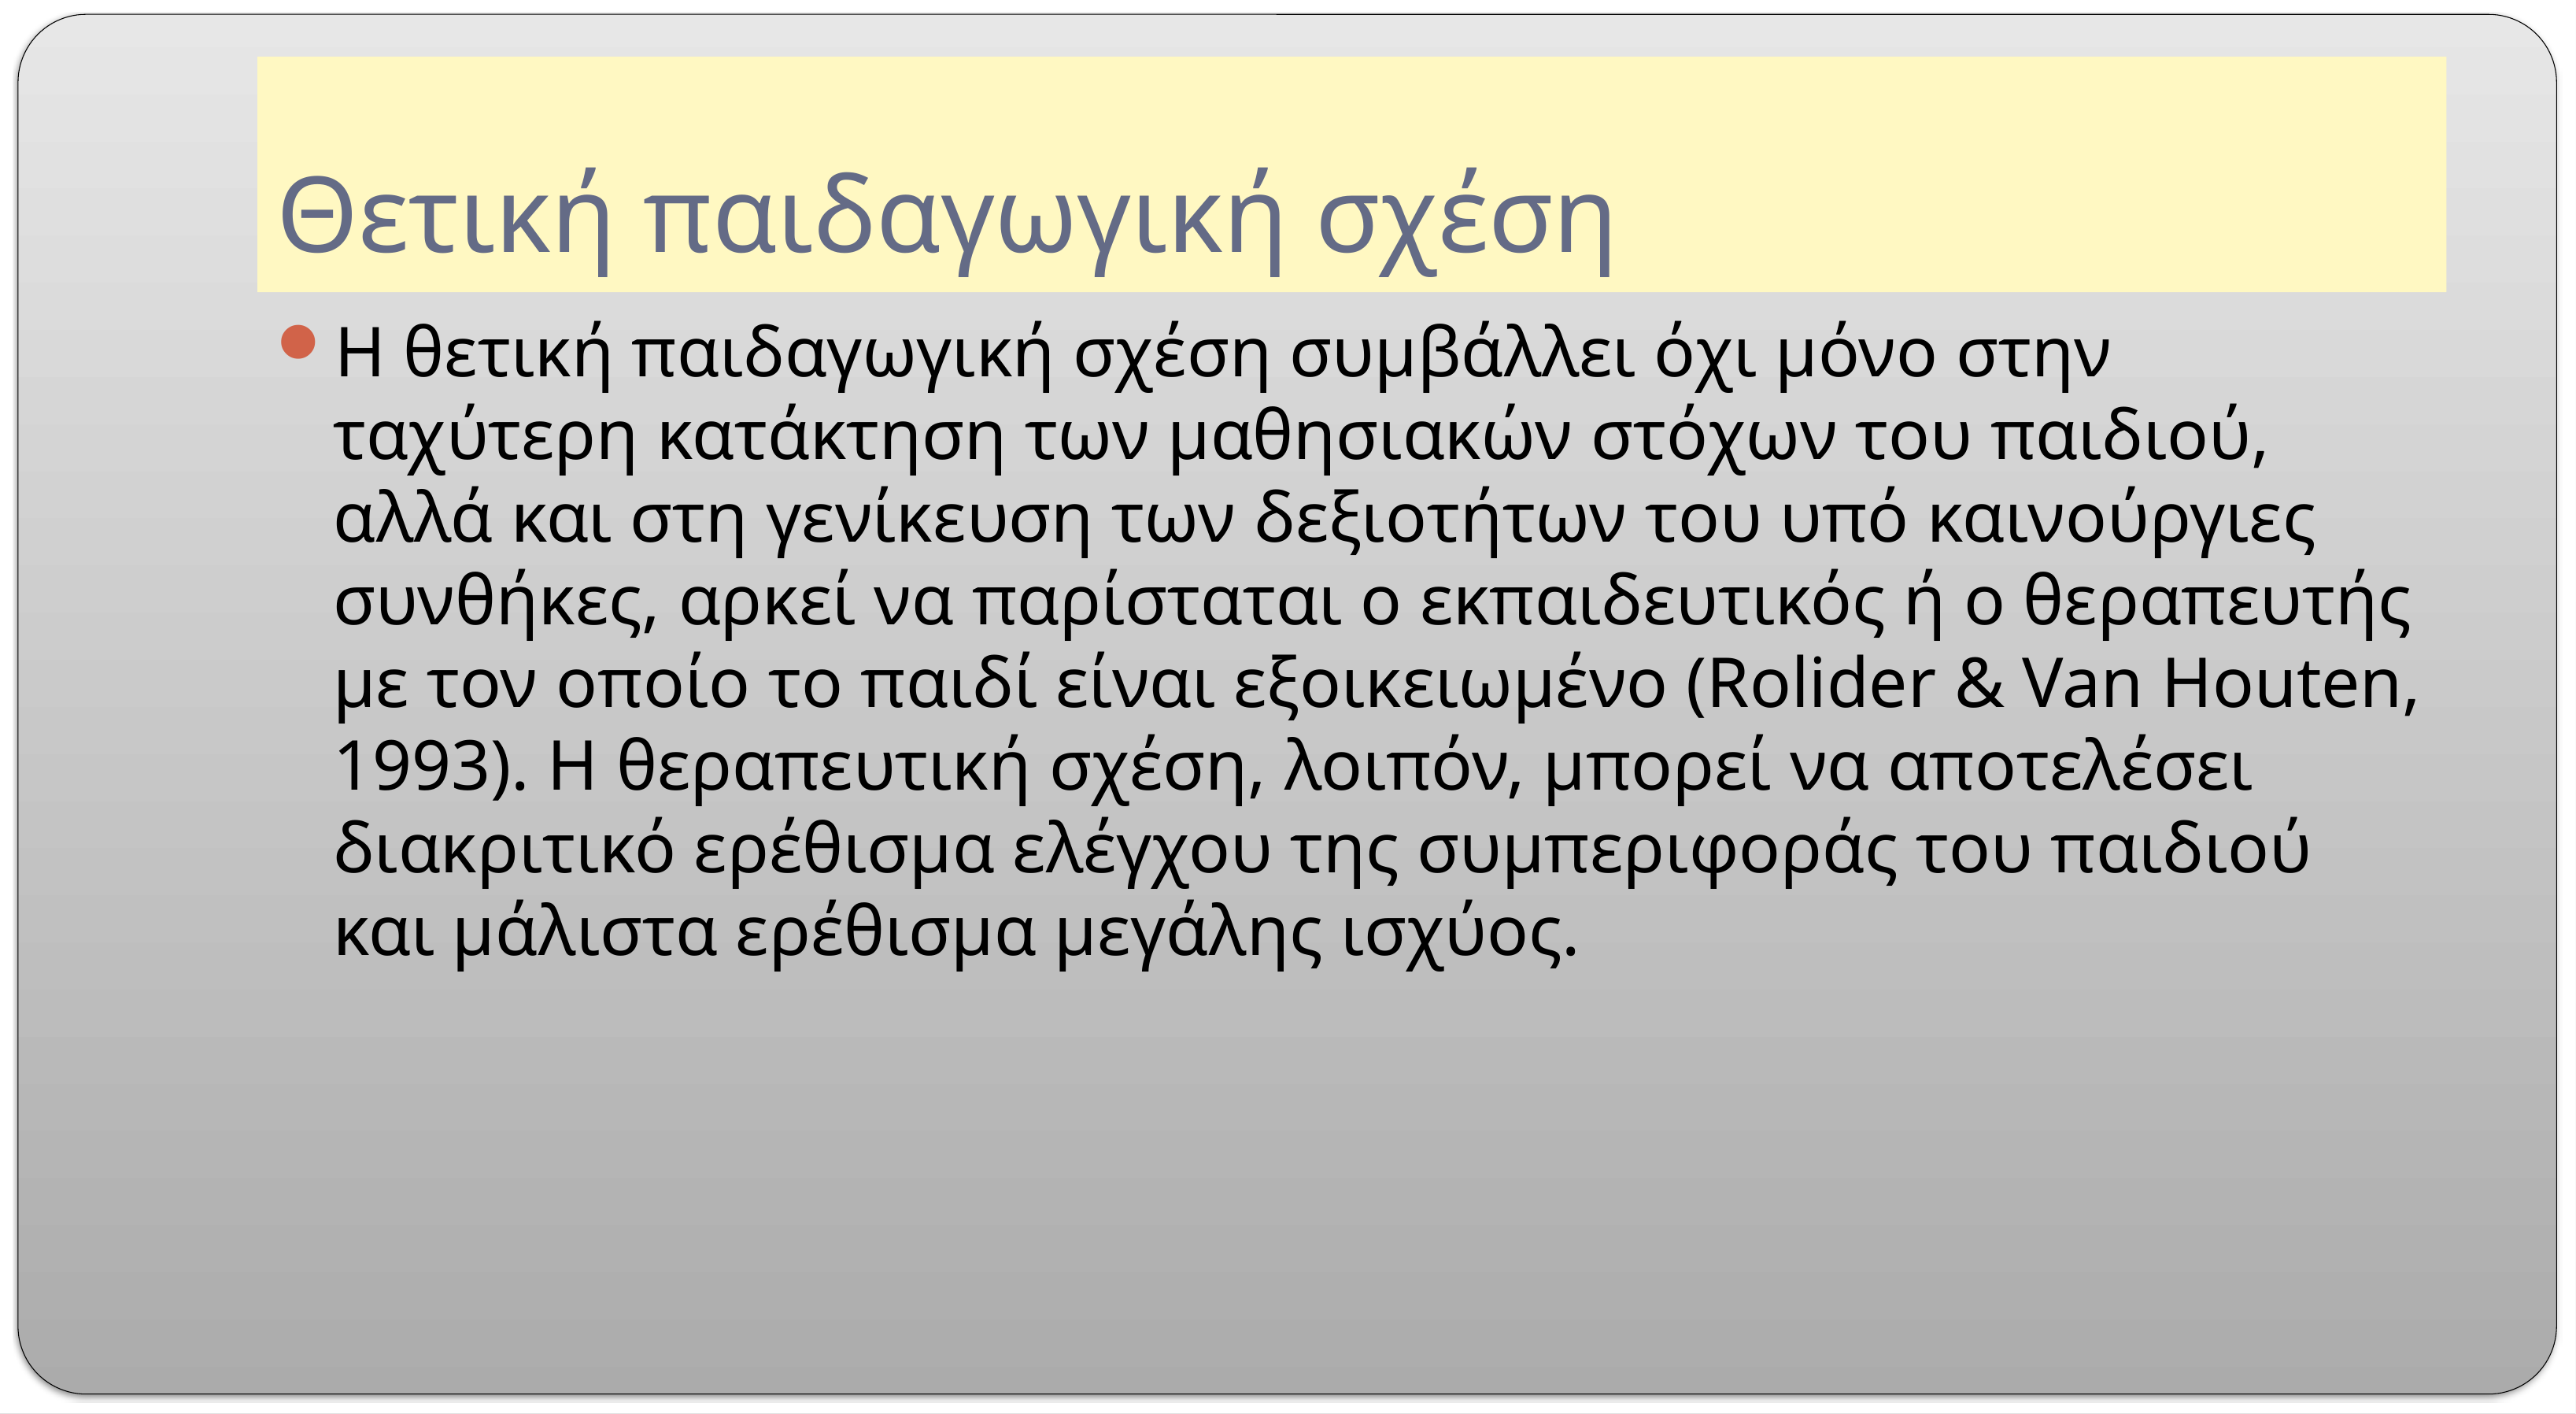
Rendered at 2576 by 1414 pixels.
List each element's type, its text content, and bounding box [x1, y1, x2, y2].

title Θετική παιδαγωγική σχέση [257, 56, 2447, 293]
list Η θετική παιδαγωγική σχέση συμβάλλει όχι μόνο στην ταχύτερη κατάκτηση των μαθησιακών στόχων του παιδιού, αλλά και στη γενίκευση των δεξιοτήτων του υπό καινούργιες συνθήκες, αρκεί να παρίσταται ο εκπαιδευτικός ή ο θεραπευτής με τον οποίο το παιδί είναι εξοικειωμένο (Rolider & Van Houten, 1993). Η θεραπευτική σχέση, λοιπόν, μπορεί να αποτελέσει διακριτικό ερέθισμα ελέγχου της συμπεριφοράς του παιδιού και μάλιστα ερέθισμα μεγάλης ισχύος. [257, 298, 2447, 1242]
